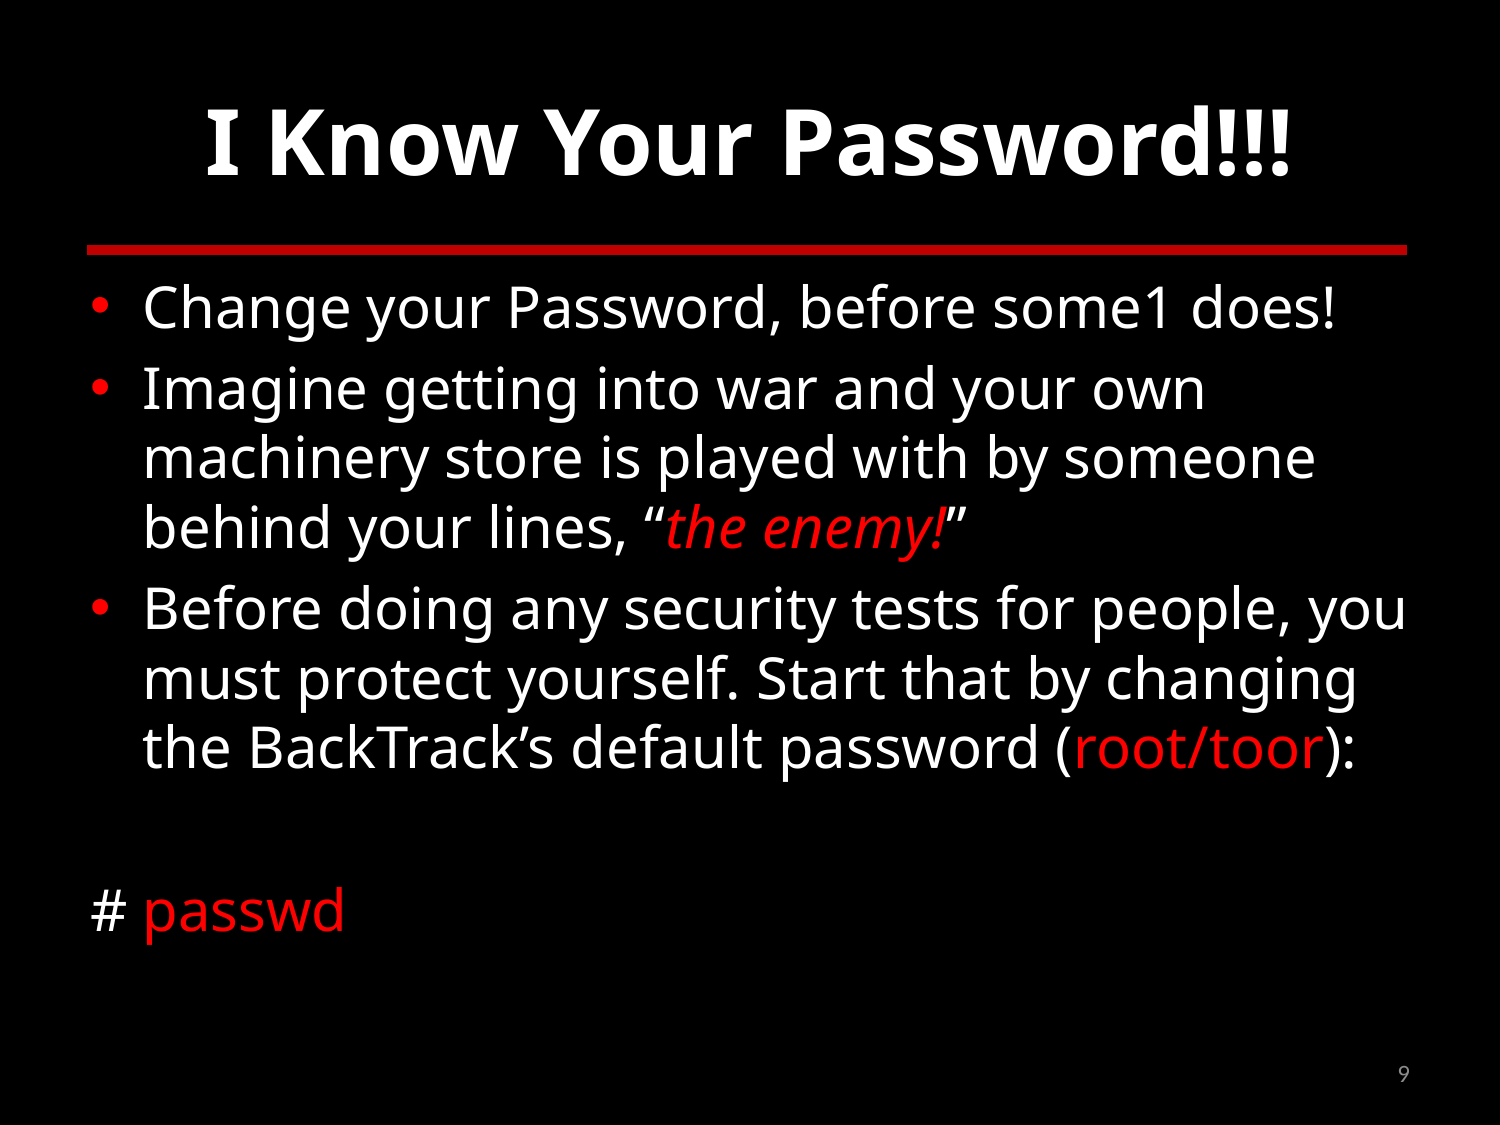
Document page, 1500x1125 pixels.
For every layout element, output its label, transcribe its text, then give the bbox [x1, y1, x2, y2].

title I Know Your Password!!! [24, 45, 1475, 233]
slide_number 9 [1074, 1042, 1425, 1103]
list Change your Password, before some1 does! Imagine getting into war and your own machinery store is played with by someone behind your lines, “the enemy!” Before doing any security tests for people, you must protect yourself. Start that by changing the BackTrack’s default password (root/toor): # passwd [75, 262, 1425, 1005]
